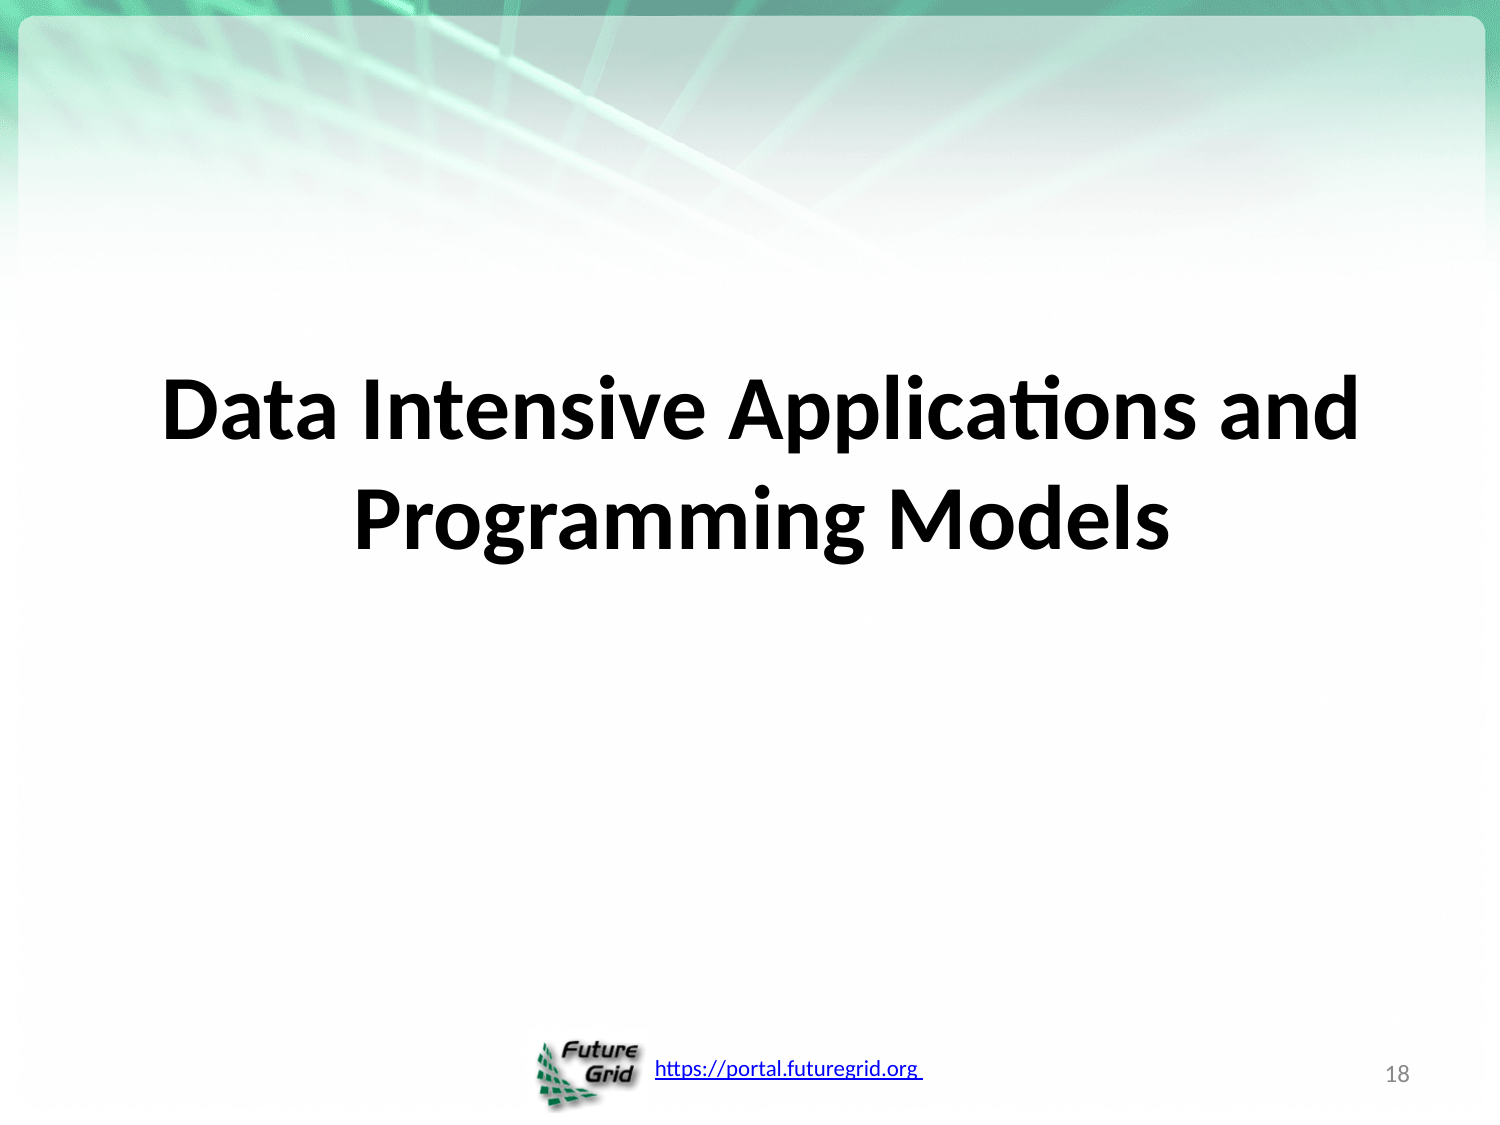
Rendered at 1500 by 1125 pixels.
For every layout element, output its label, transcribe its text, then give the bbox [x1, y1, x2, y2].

slide_number 18 [1074, 1042, 1425, 1103]
picture [0, 0, 1500, 1125]
title Data Intensive Applications and Programming Models [24, 337, 1500, 579]
